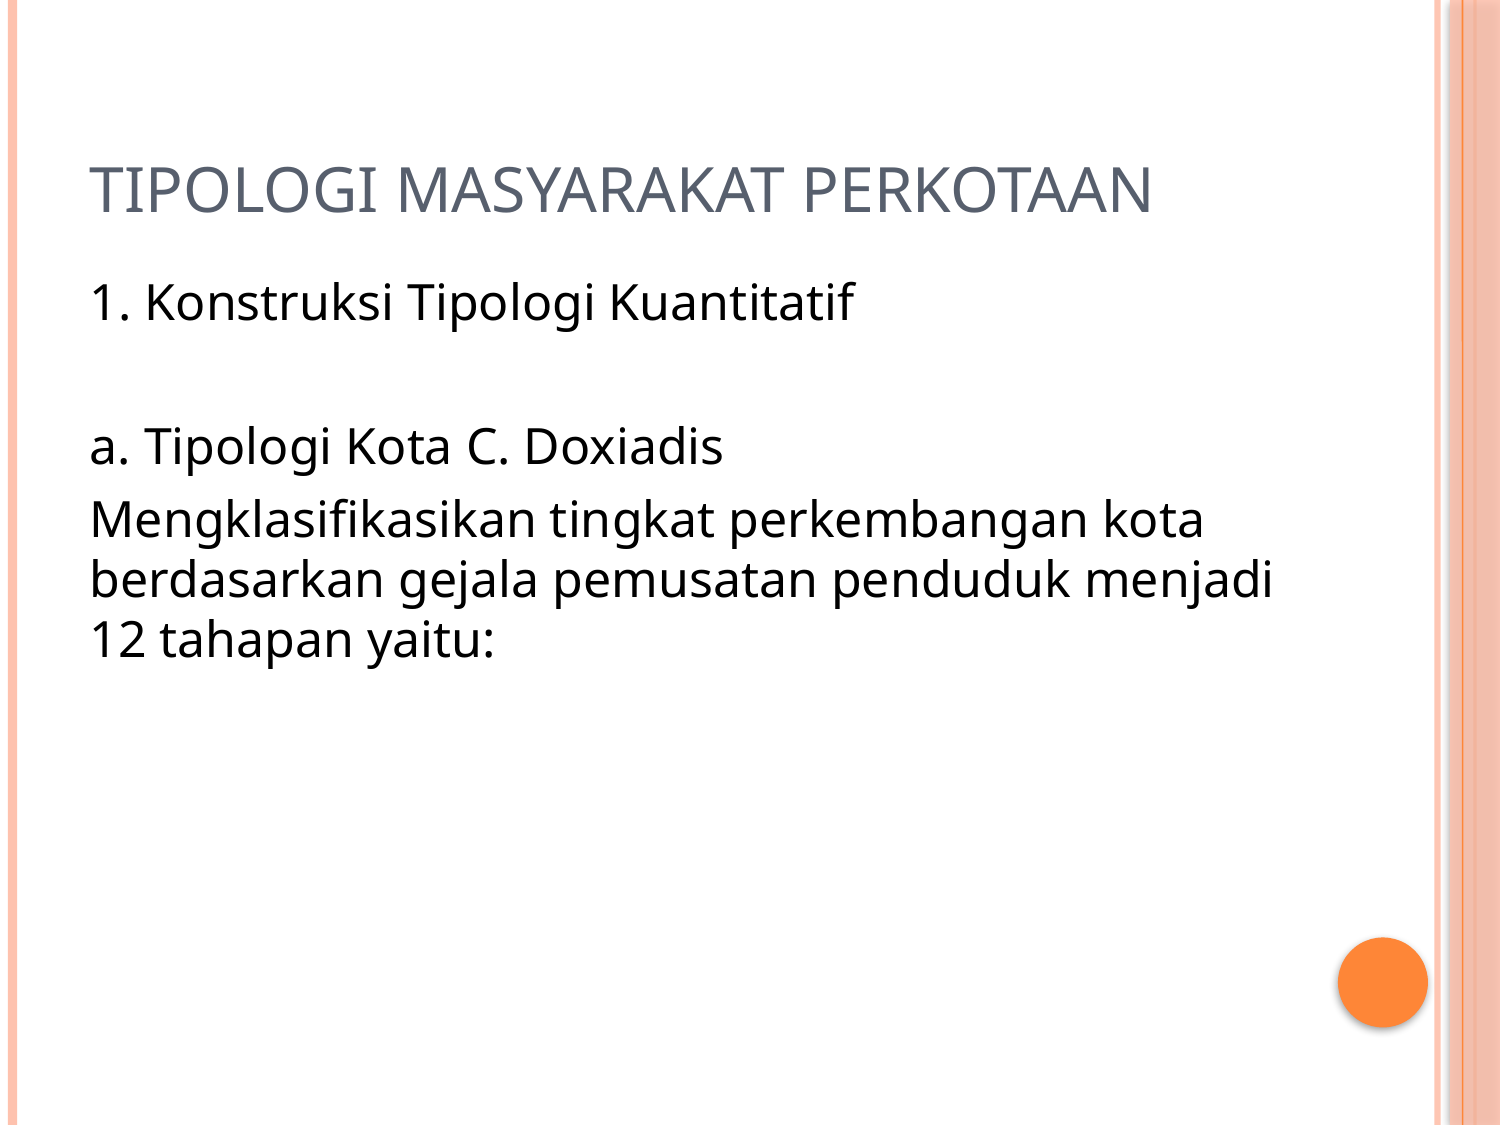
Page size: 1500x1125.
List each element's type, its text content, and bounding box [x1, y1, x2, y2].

title Tipologi masyarakat perkotaan [75, 45, 1300, 233]
list 1. Konstruksi Tipologi Kuantitatif a. Tipologi Kota C. Doxiadis Mengklasifikasikan tingkat perkembangan kota berdasarkan gejala pemusatan penduduk menjadi 12 tahapan yaitu: [75, 262, 1300, 1062]
